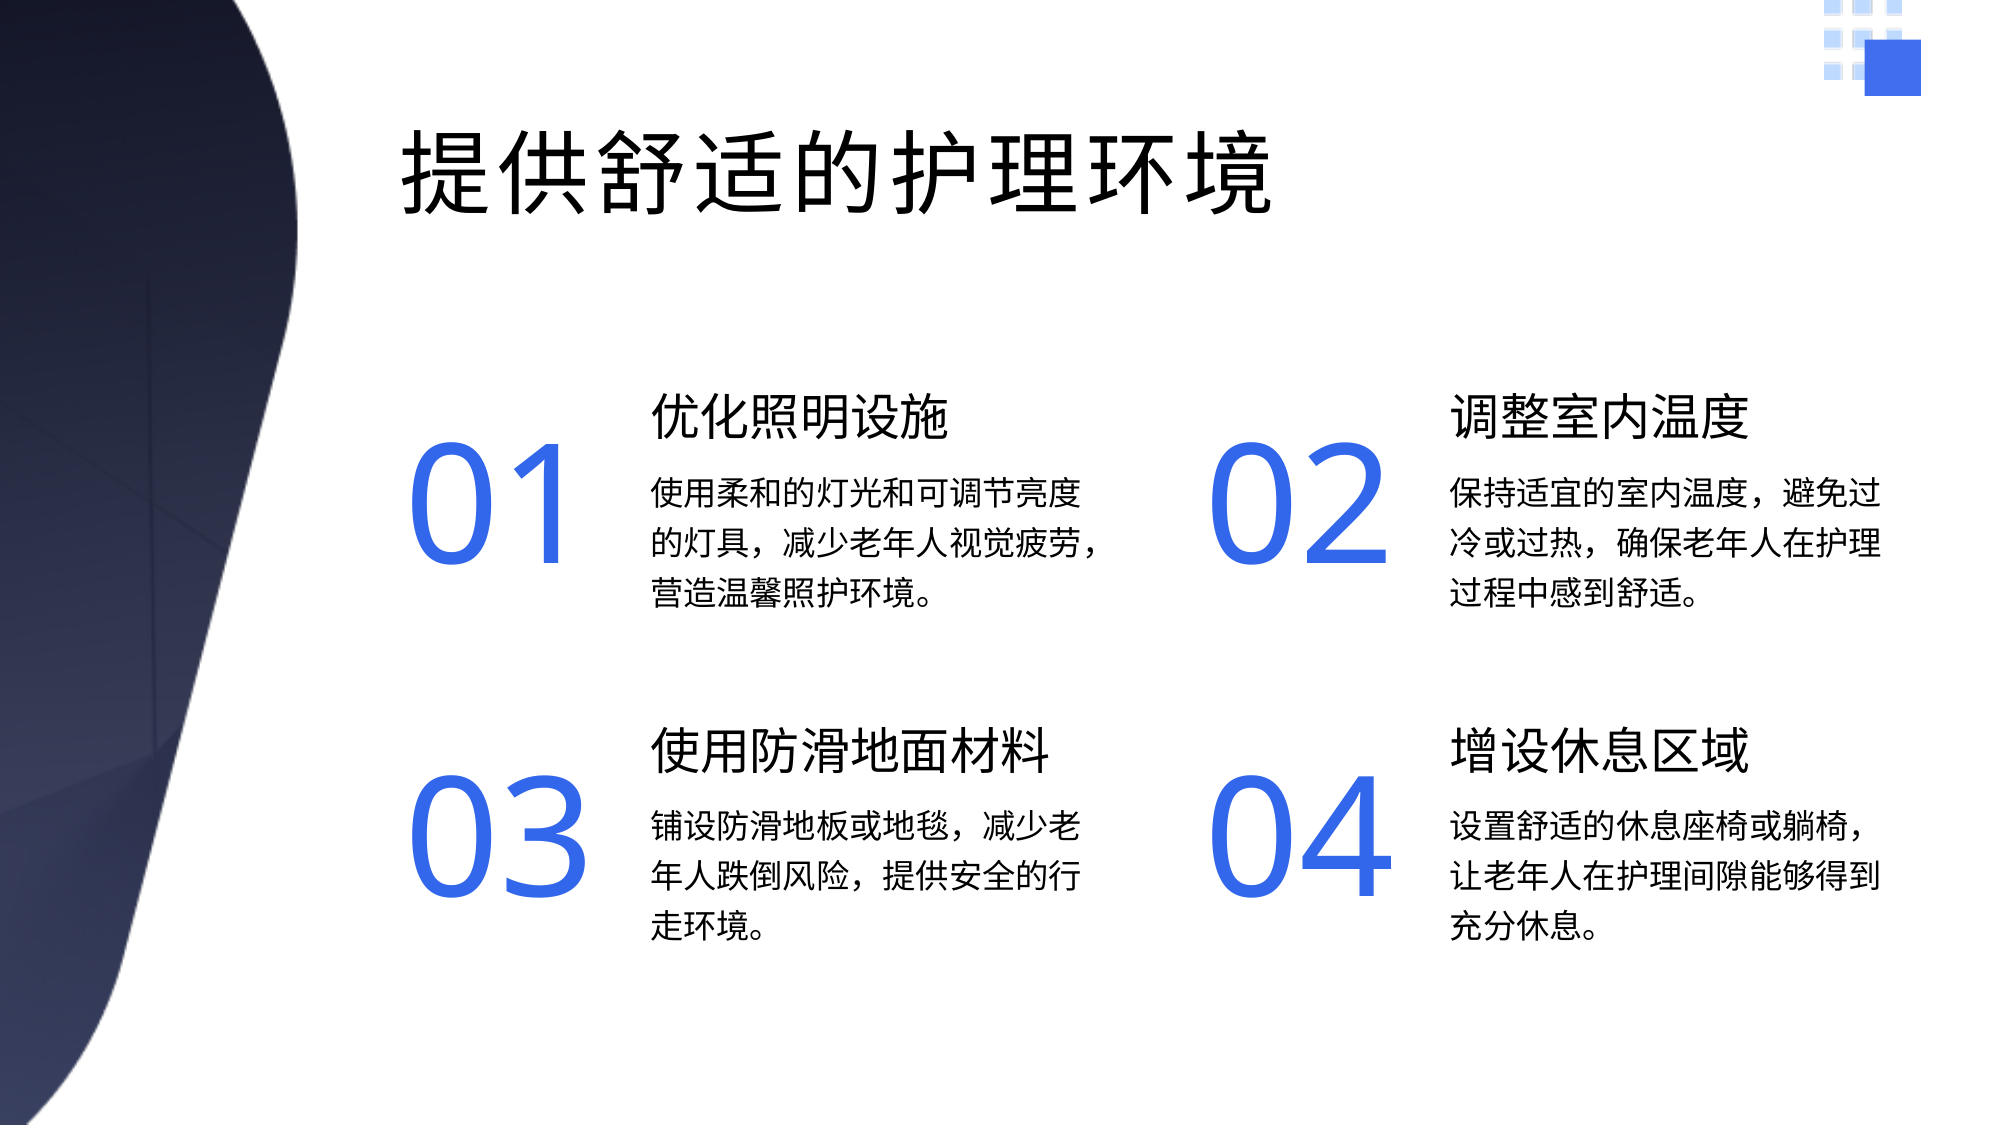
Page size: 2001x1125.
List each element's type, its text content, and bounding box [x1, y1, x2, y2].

title 提供舒适的护理环境 [399, 99, 1923, 225]
picture [1824, 0, 1903, 80]
text_box [1864, 39, 1922, 97]
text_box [380, 377, 1913, 947]
picture [0, 0, 301, 1125]
